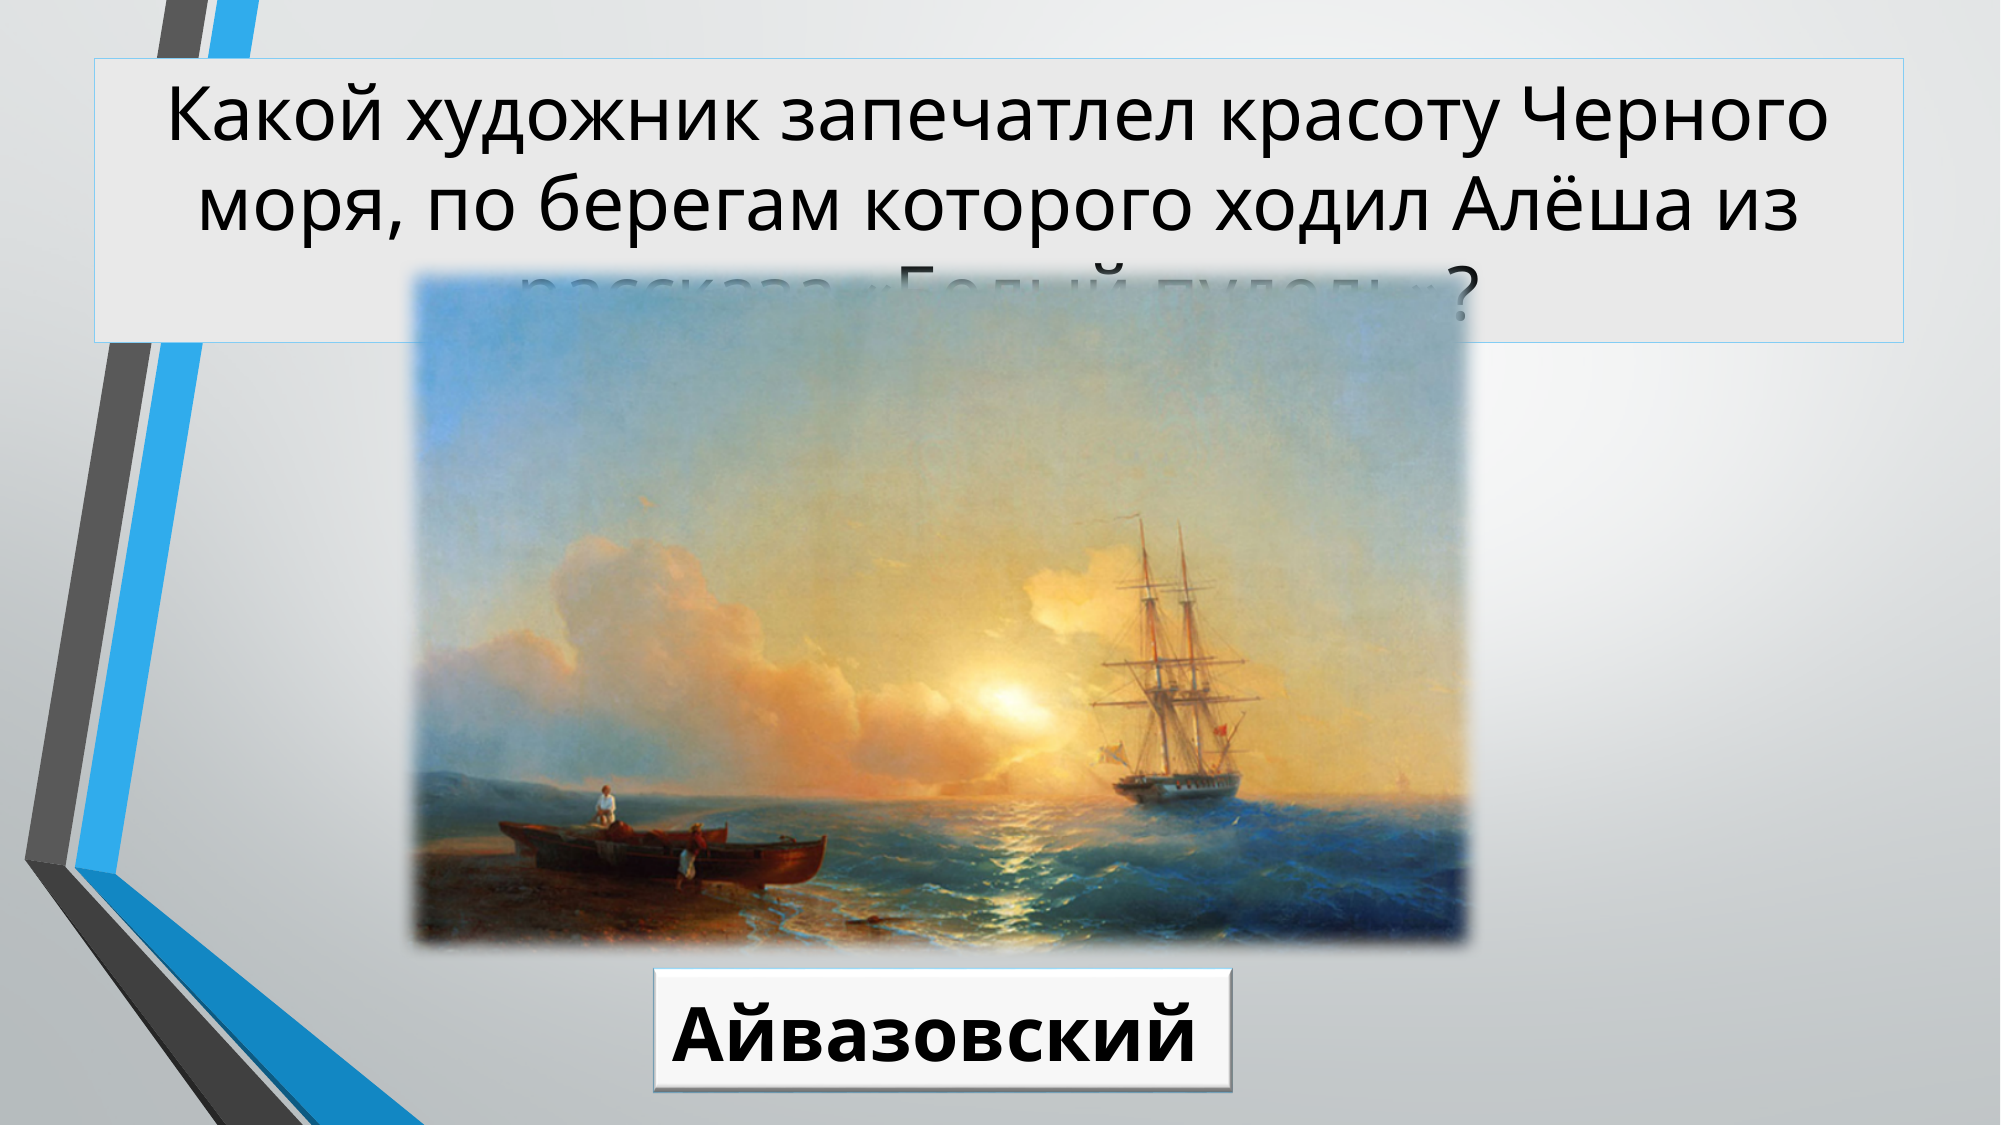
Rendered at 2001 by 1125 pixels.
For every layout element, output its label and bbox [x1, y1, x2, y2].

text_box [94, 57, 1904, 1095]
